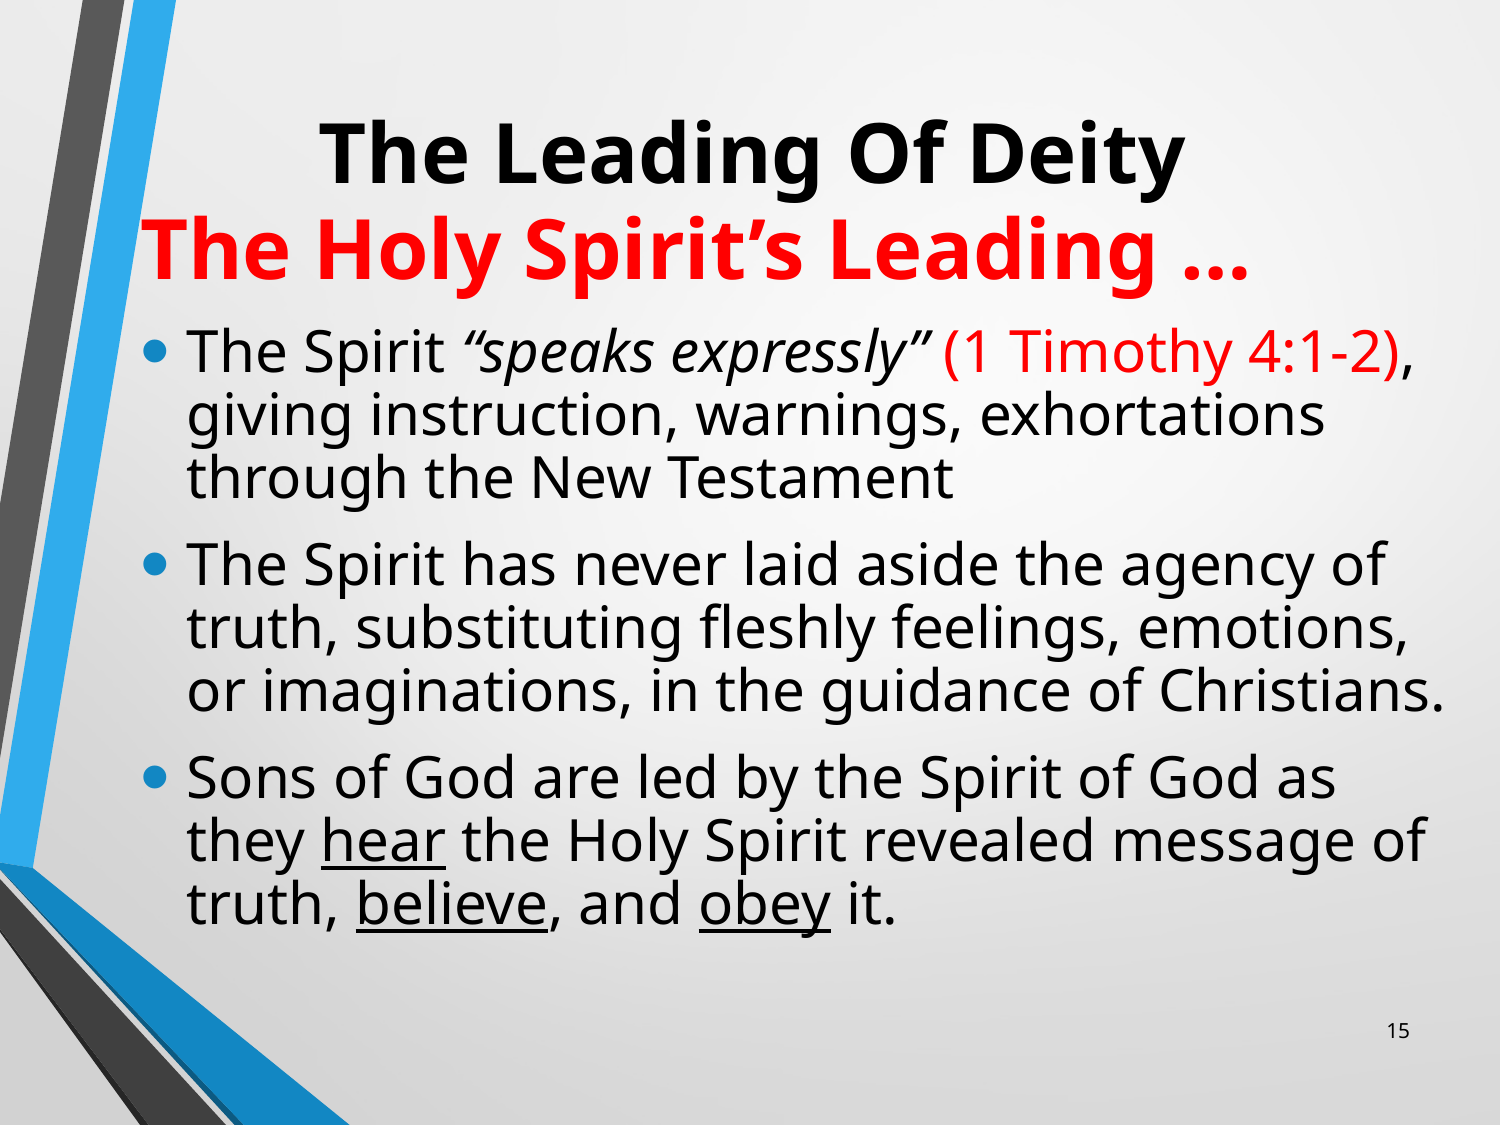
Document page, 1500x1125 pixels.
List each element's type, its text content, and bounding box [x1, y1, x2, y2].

title The Leading Of Deity [120, 48, 1385, 252]
slide_number 15 [1354, 1001, 1425, 1062]
list The Holy Spirit’s Leading … The Spirit “speaks expressly” (1 Timothy 4:1-2), giving instruction, warnings, exhortations through the New Testament The Spirit has never laid aside the agency of truth, substituting fleshly feelings, emotions, or imaginations, in the guidance of Christians. Sons of God are led by the Spirit of God as they hear the Holy Spirit revealed message of truth, believe, and obey it. [125, 200, 1475, 945]
